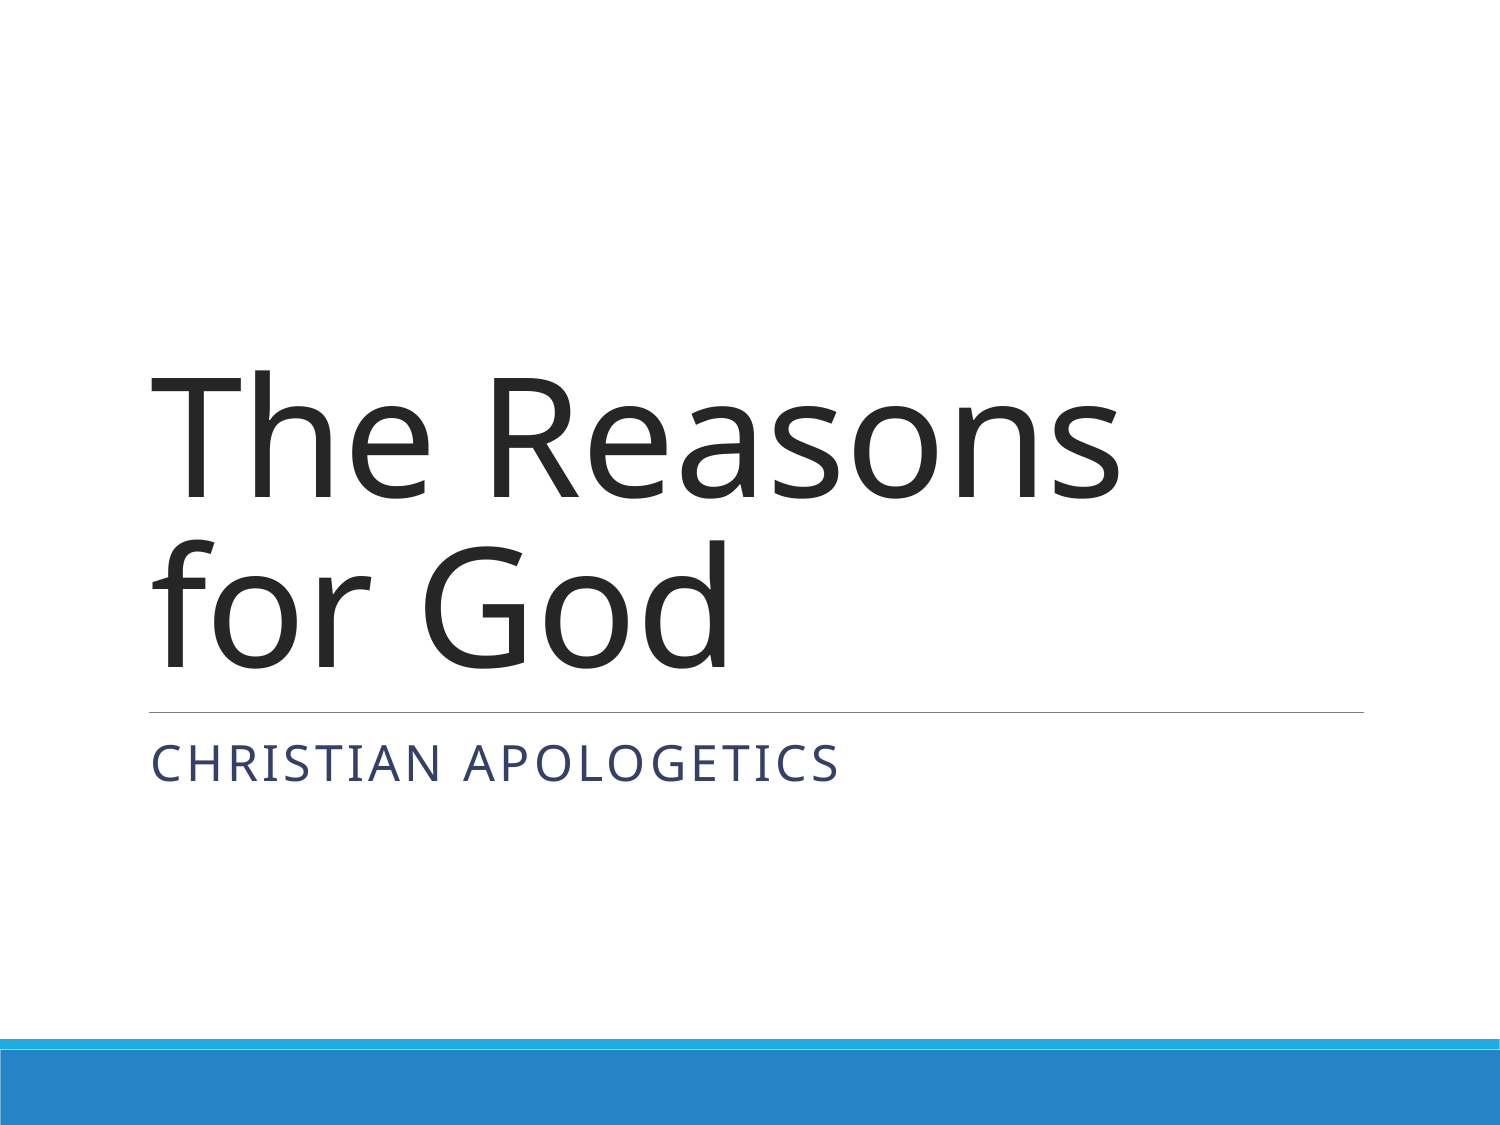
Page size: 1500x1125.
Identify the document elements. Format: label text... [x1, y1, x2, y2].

title The Reasons for God [135, 124, 1373, 710]
subtitle Christian Apologetics [135, 730, 1373, 919]
